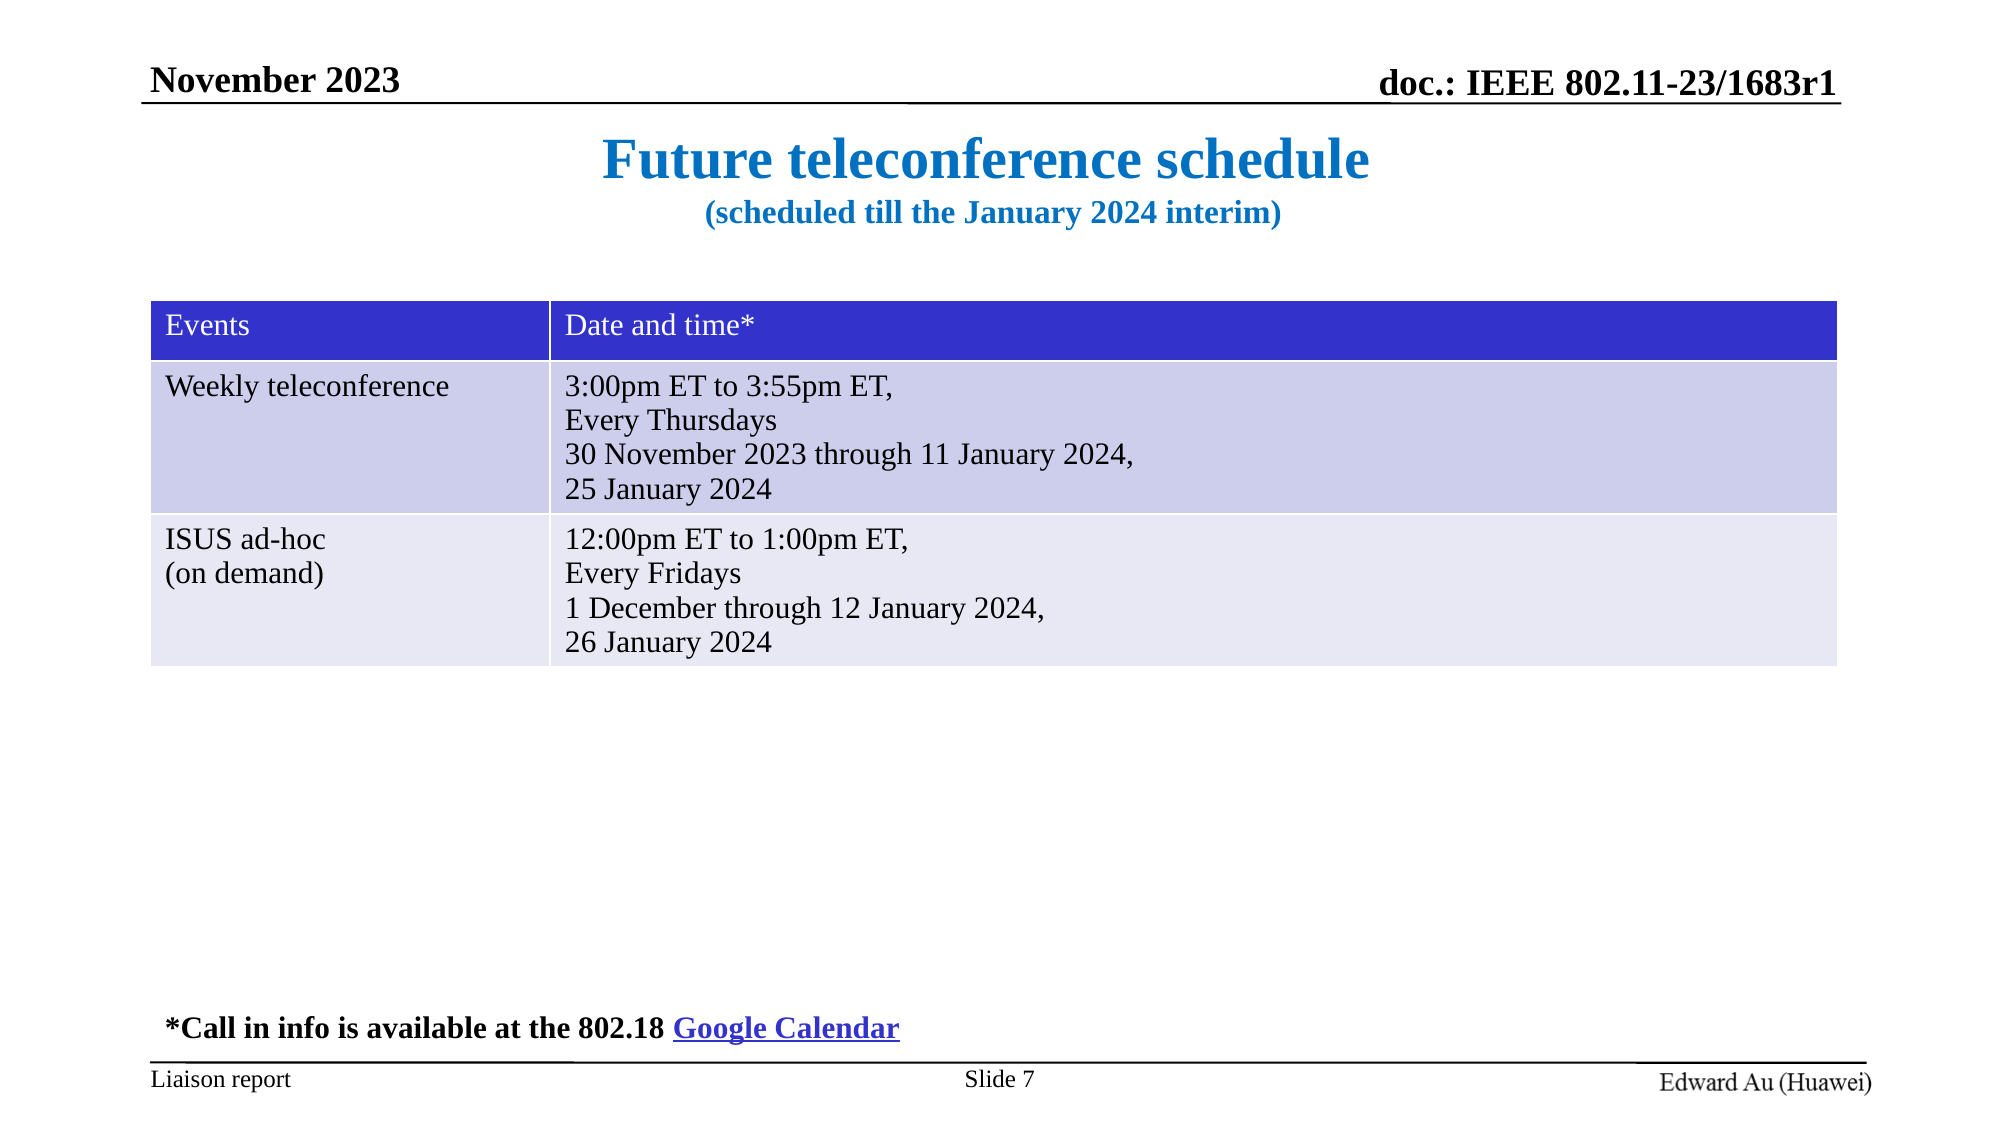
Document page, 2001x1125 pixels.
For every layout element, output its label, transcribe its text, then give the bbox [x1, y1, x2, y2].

table_header Events [151, 301, 549, 360]
slide_number Slide 7 [933, 1061, 1067, 1123]
table_header Date and time* [551, 301, 1837, 360]
table_cell 3:00pm ET to 3:55pm ET, Every Thursdays 30 November 2023 through 11 January 2024, 25 January 2024 [551, 362, 1837, 513]
text_box Future teleconference schedule (scheduled till the January 2024 interim) [150, 87, 1838, 263]
table_cell 12:00pm ET to 1:00pm ET, Every Fridays 1 December through 12 January 2024, 26 January 2024 [551, 515, 1837, 666]
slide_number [149, 54, 651, 101]
table_cell Weekly teleconference [151, 362, 549, 513]
table_cell ISUS ad-hoc (on demand) [151, 515, 549, 666]
picture [1174, 1058, 1887, 1113]
text_box *Call in info is available at the 802.18 Google Calendar [149, 999, 1875, 1053]
